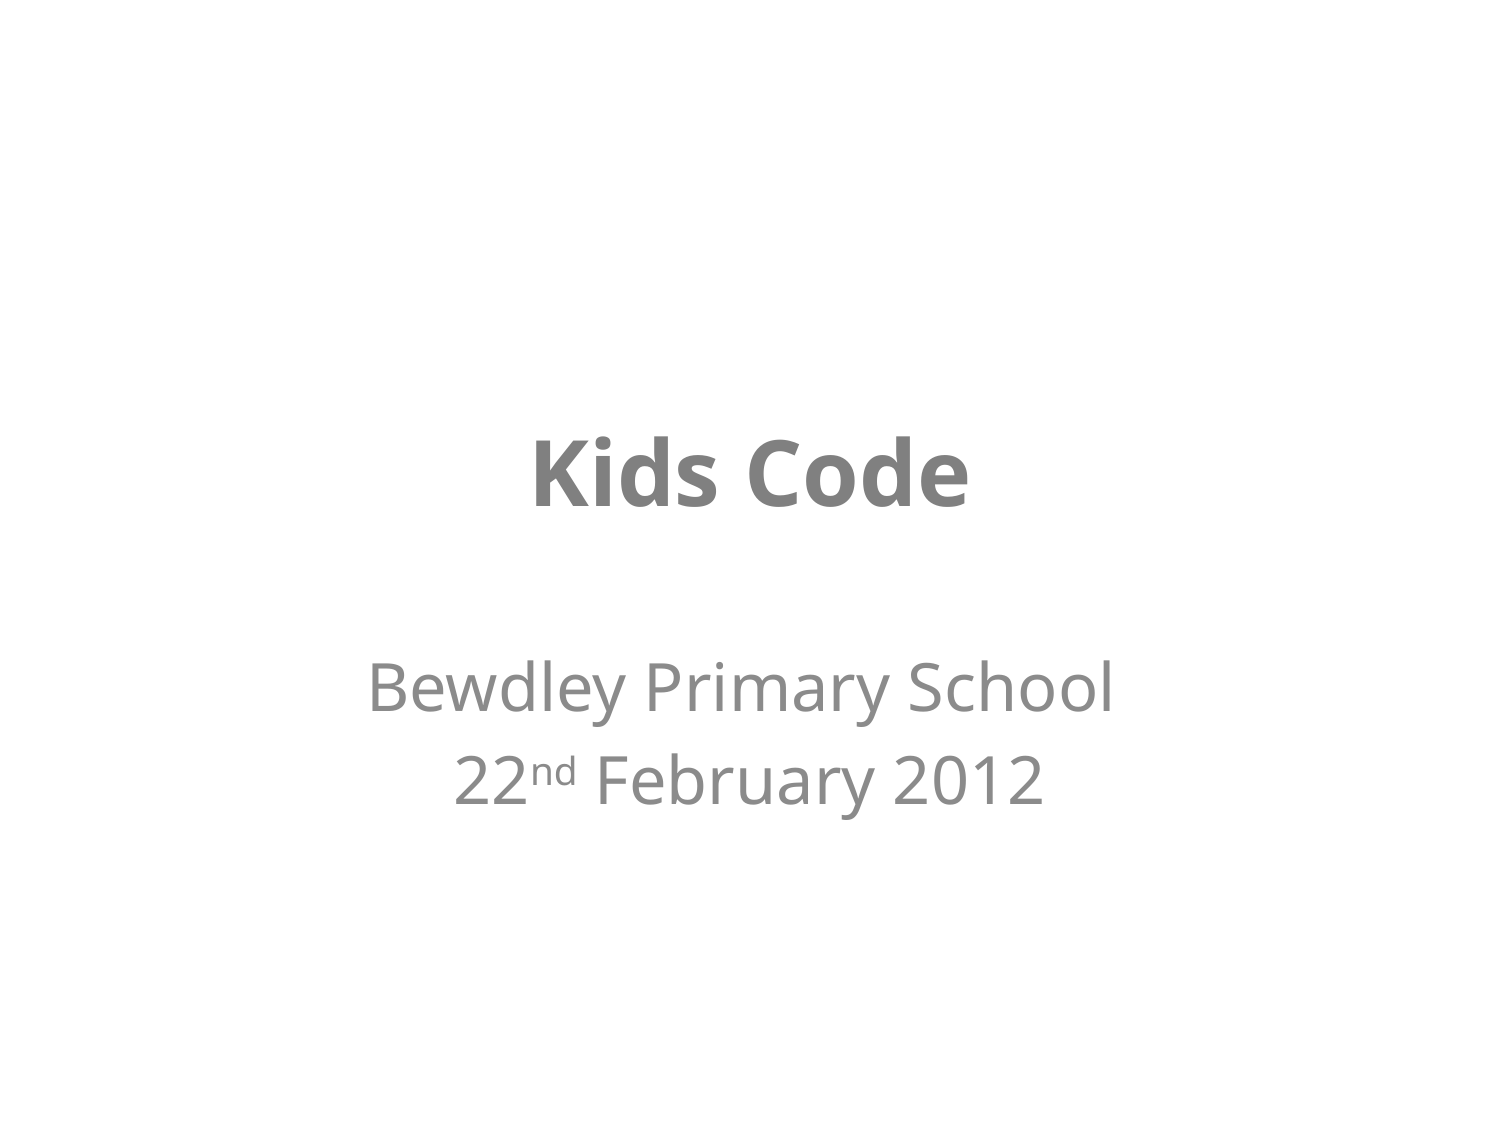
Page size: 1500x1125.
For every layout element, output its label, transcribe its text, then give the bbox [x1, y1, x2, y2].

title Kids Code [112, 349, 1388, 591]
subtitle Bewdley Primary School 22nd February 2012 [225, 637, 1275, 925]
